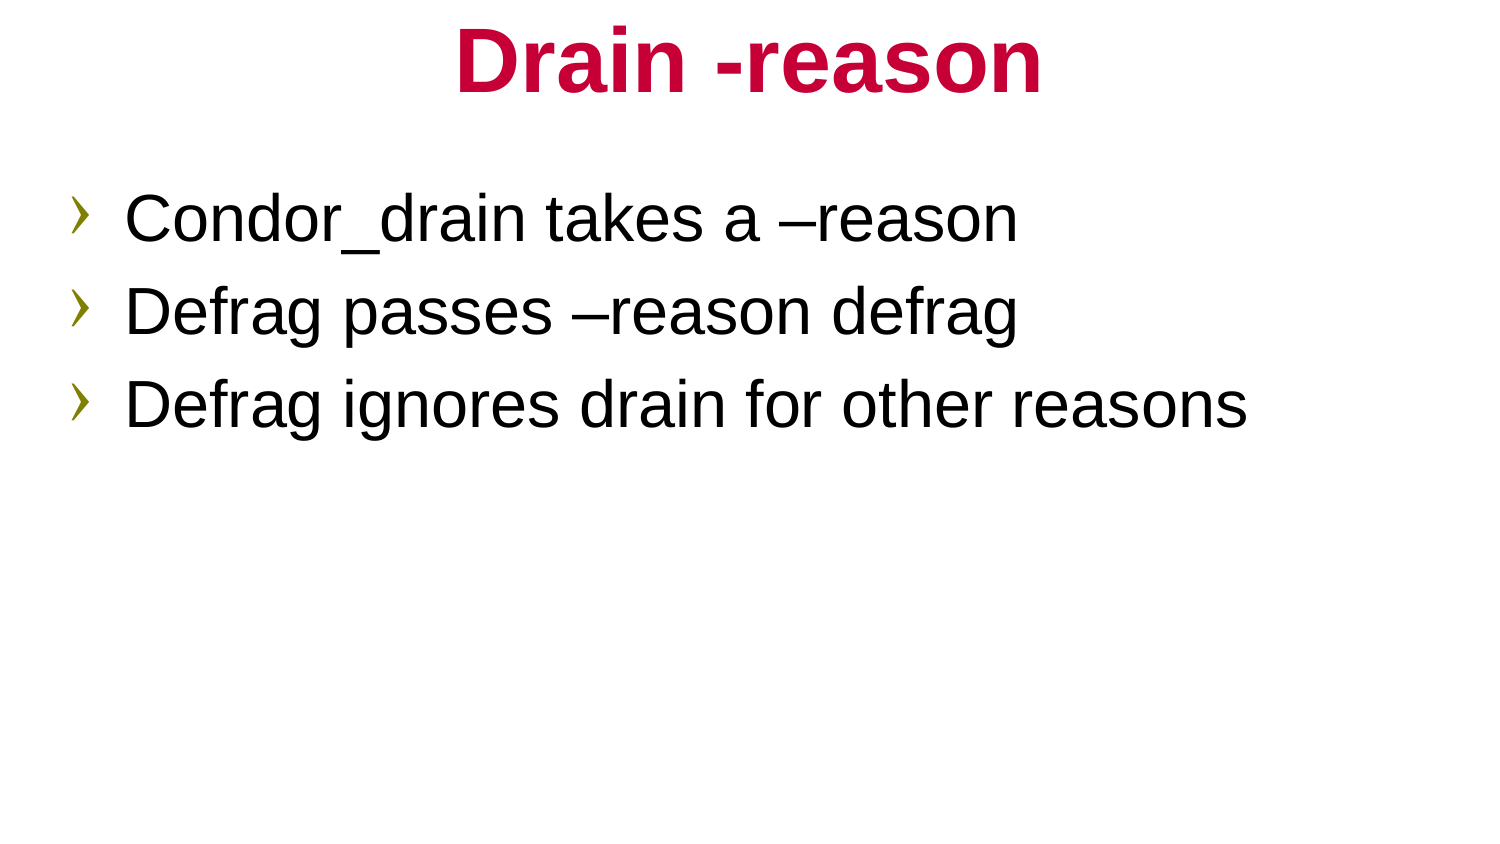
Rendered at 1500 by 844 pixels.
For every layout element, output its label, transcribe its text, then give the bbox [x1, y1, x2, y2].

list Condor_drain takes a –reason Defrag passes –reason defrag Defrag ignores drain for other reasons [52, 166, 1431, 687]
title Drain -reason [0, 0, 1500, 113]
